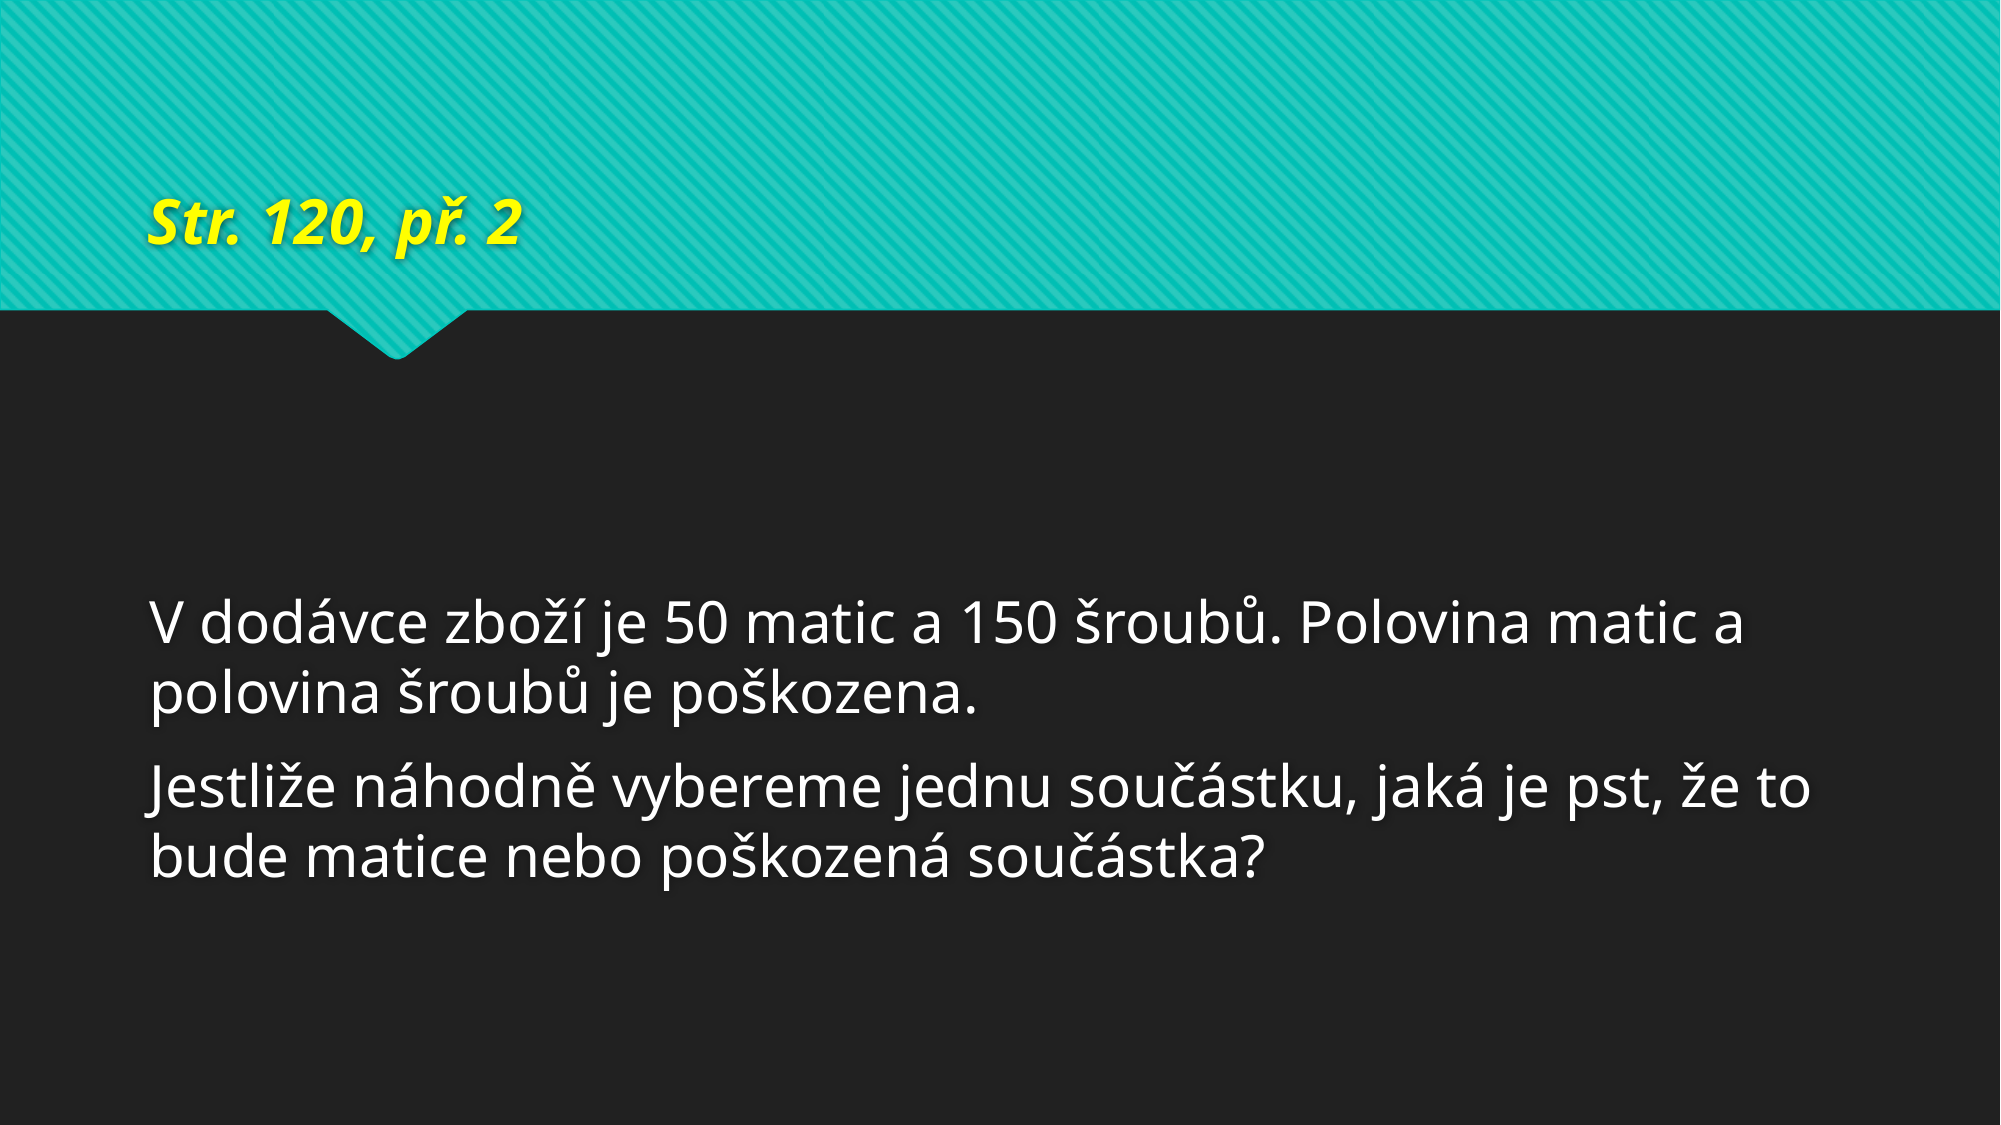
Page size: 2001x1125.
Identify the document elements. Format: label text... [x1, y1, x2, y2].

list V dodávce zboží je 50 matic a 150 šroubů. Polovina matic a polovina šroubů je poškozena. Jestliže náhodně vybereme jednu součástku, jaká je pst, že to bude matice nebo poškozená součástka? [134, 386, 1918, 1088]
title Str. 120, př. 2 [132, 73, 1868, 265]
